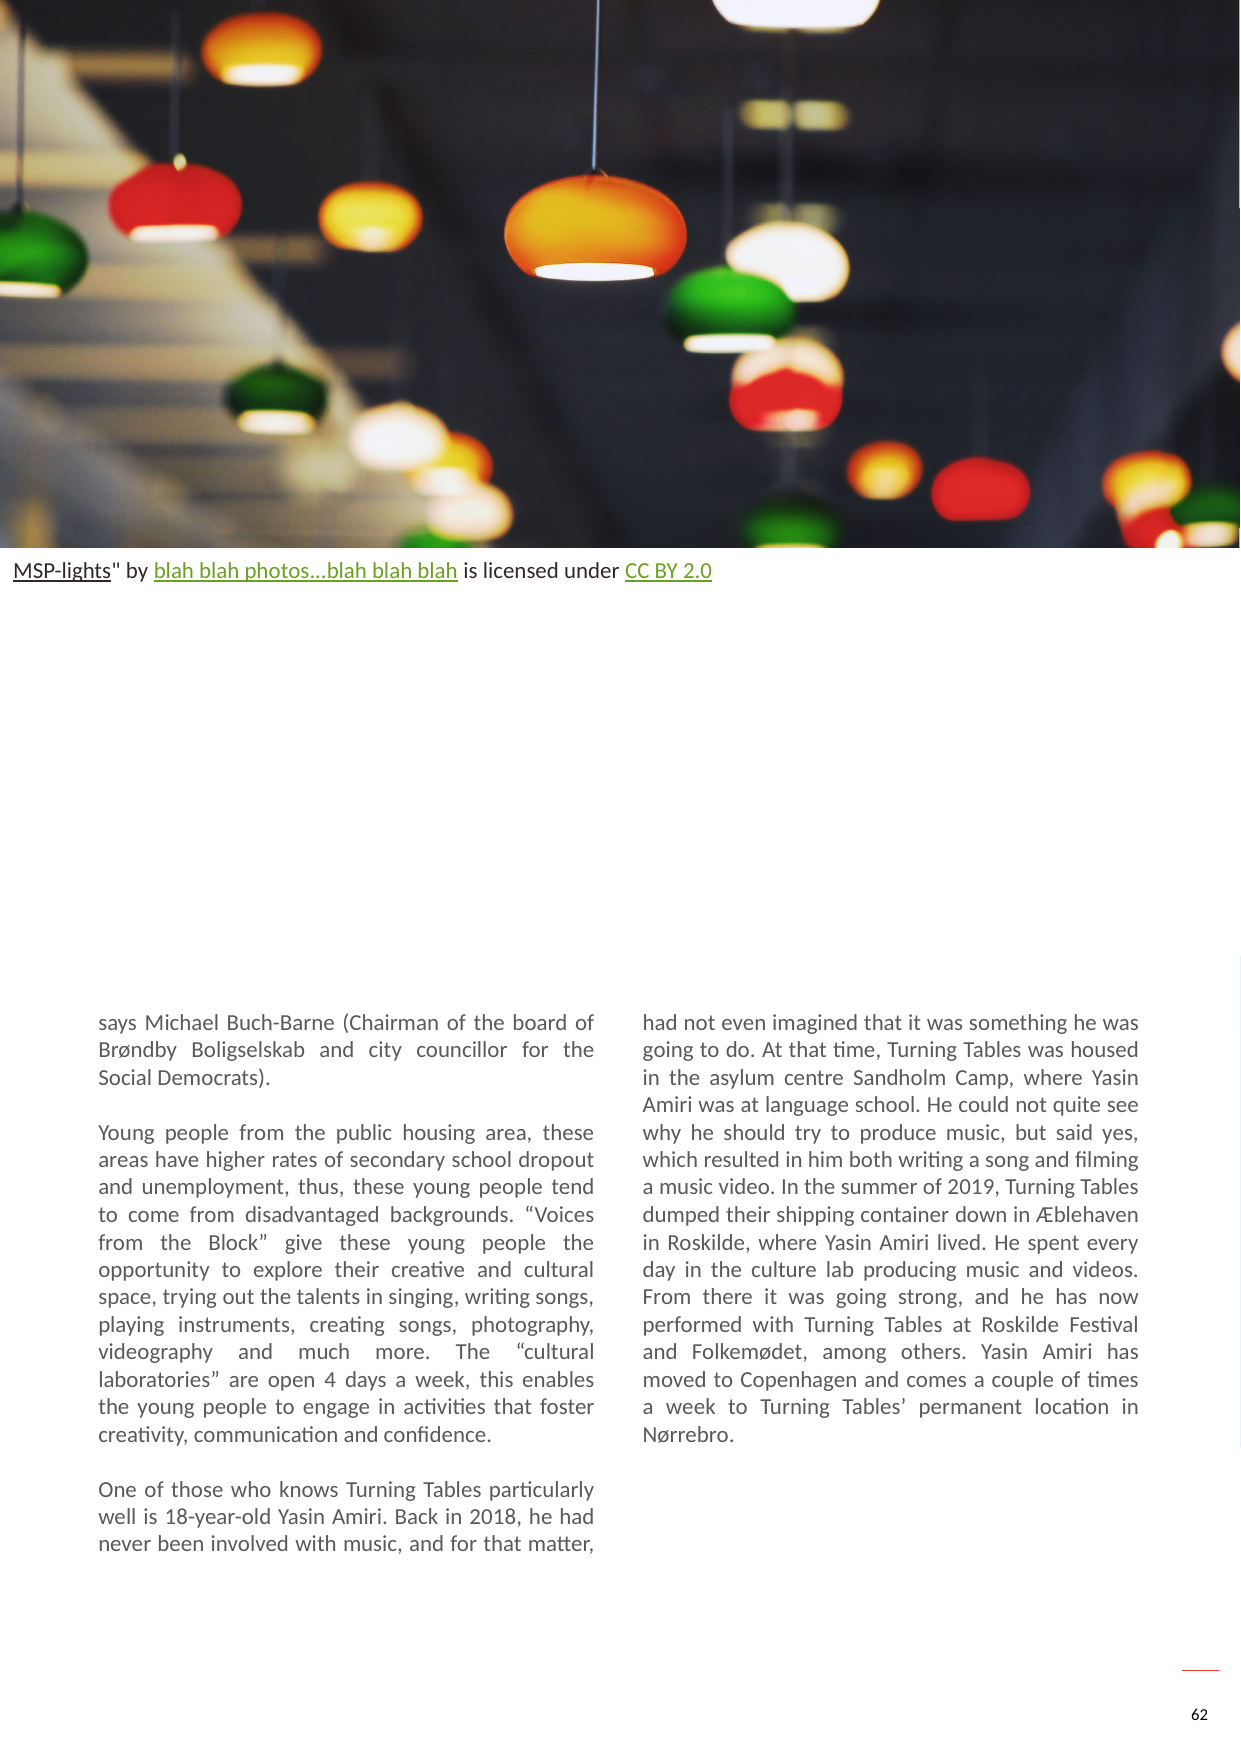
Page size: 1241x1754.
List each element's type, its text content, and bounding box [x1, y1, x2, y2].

text_box MSP-lights" by blah blah photos...blah blah blah is licensed under CC BY 2.0 [0, 548, 891, 591]
picture [0, 0, 1241, 548]
text_box says Michael Buch-Barne (Chairman of the board of Brøndby Boligselskab and city councillor for the Social Democrats). Young people from the public housing area, these areas have higher rates of secondary school dropout and unemployment, thus, these young people tend to come from disadvantaged backgrounds. “Voices from the Block” give these young people the opportunity to explore their creative and cultural space, trying out the talents in singing, writing songs, playing instruments, creating songs, photography, videography and much more. The “cultural laboratories” are open 4 days a week, this enables the young people to engage in activities that foster creativity, communication and confidence. One of those who knows Turning Tables particularly well is 18-year-old Yasin Amiri. Back in 2018, he had never been involved with music, and for that matter, had not even imagined that it was something he was going to do. At that time, Turning Tables was housed in the asylum centre Sandholm Camp, where Yasin Amiri was at language school. He could not quite see why he should try to produce music, but said yes, which resulted in him both writing a song and filming a music video. In the summer of 2019, Turning Tables dumped their shipping container down in Æblehaven in Roskilde, where Yasin Amiri lived. He spent every day in the culture lab producing music and videos. From there it was going strong, and he has now performed with Turning Tables at Roskilde Festival and Folkemødet, among others. Yasin Amiri has moved to Copenhagen and comes a couple of times a week to Turning Tables’ permanent location in Nørrebro. [83, 999, 1155, 1587]
slide_number 62 [1170, 1692, 1229, 1736]
text_box [83, 907, 1241, 1468]
